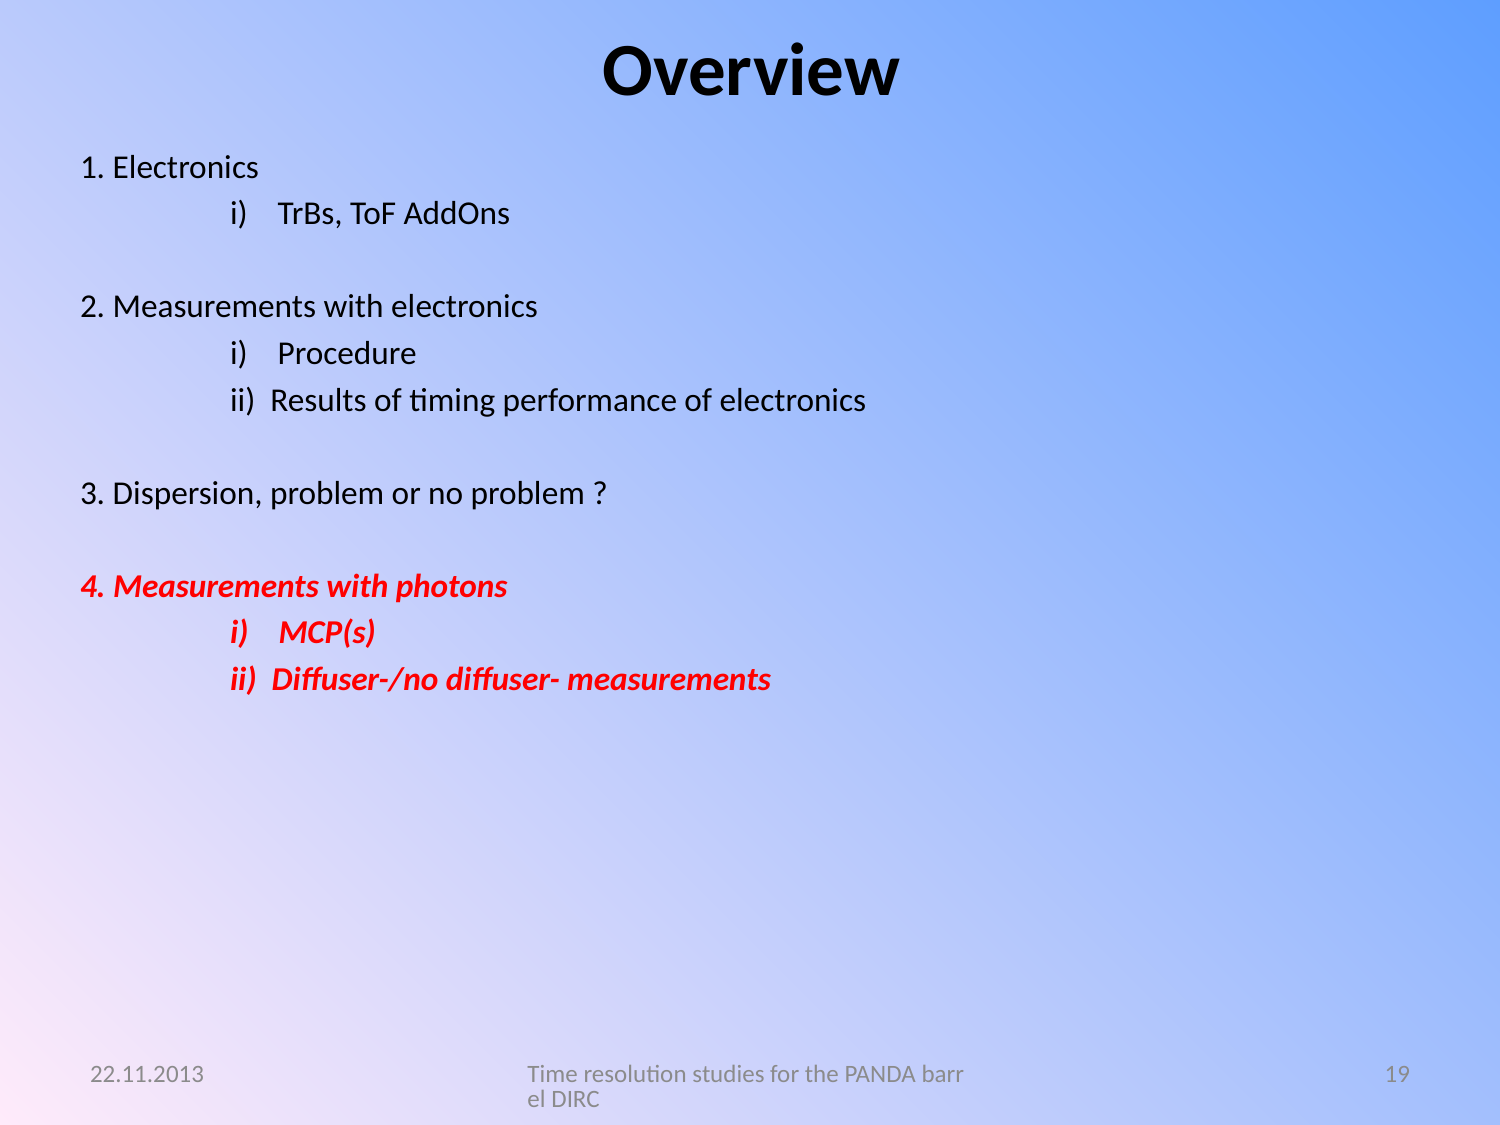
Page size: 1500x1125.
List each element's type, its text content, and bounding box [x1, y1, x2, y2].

title Overview [76, 0, 1427, 160]
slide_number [75, 1042, 425, 1103]
slide_number 19 [1074, 1042, 1425, 1103]
footer Time resolution studies for the PANDA barrel DIRC [512, 1042, 988, 1103]
list 1. Electronics i) TrBs, ToF AddOns 2. Measurements with electronics i) Procedure ii) Results of timing performance of electronics 3. Dispersion, problem or no problem ? 4. Measurements with photons i) MCP(s) ii) Diffuser-/no diffuser- measurements [64, 137, 1425, 1024]
